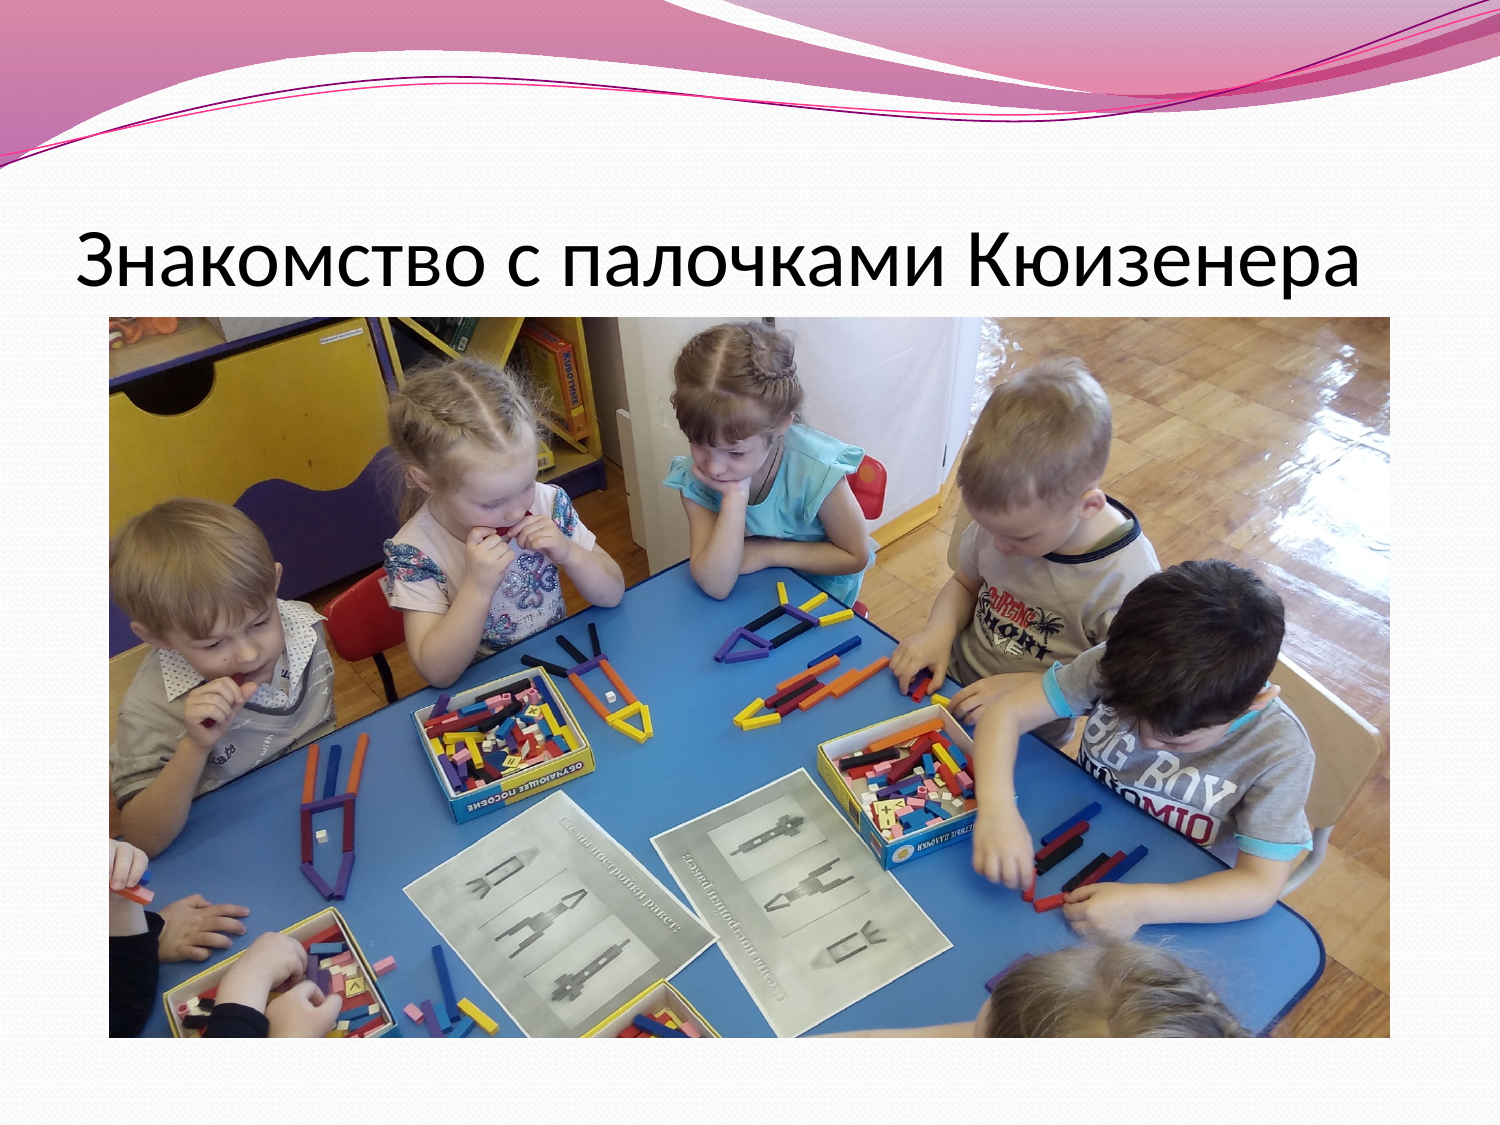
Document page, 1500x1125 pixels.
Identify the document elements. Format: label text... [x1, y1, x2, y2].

title Знакомство с палочками Кюизенера [75, 115, 1425, 303]
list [109, 317, 1391, 1038]
